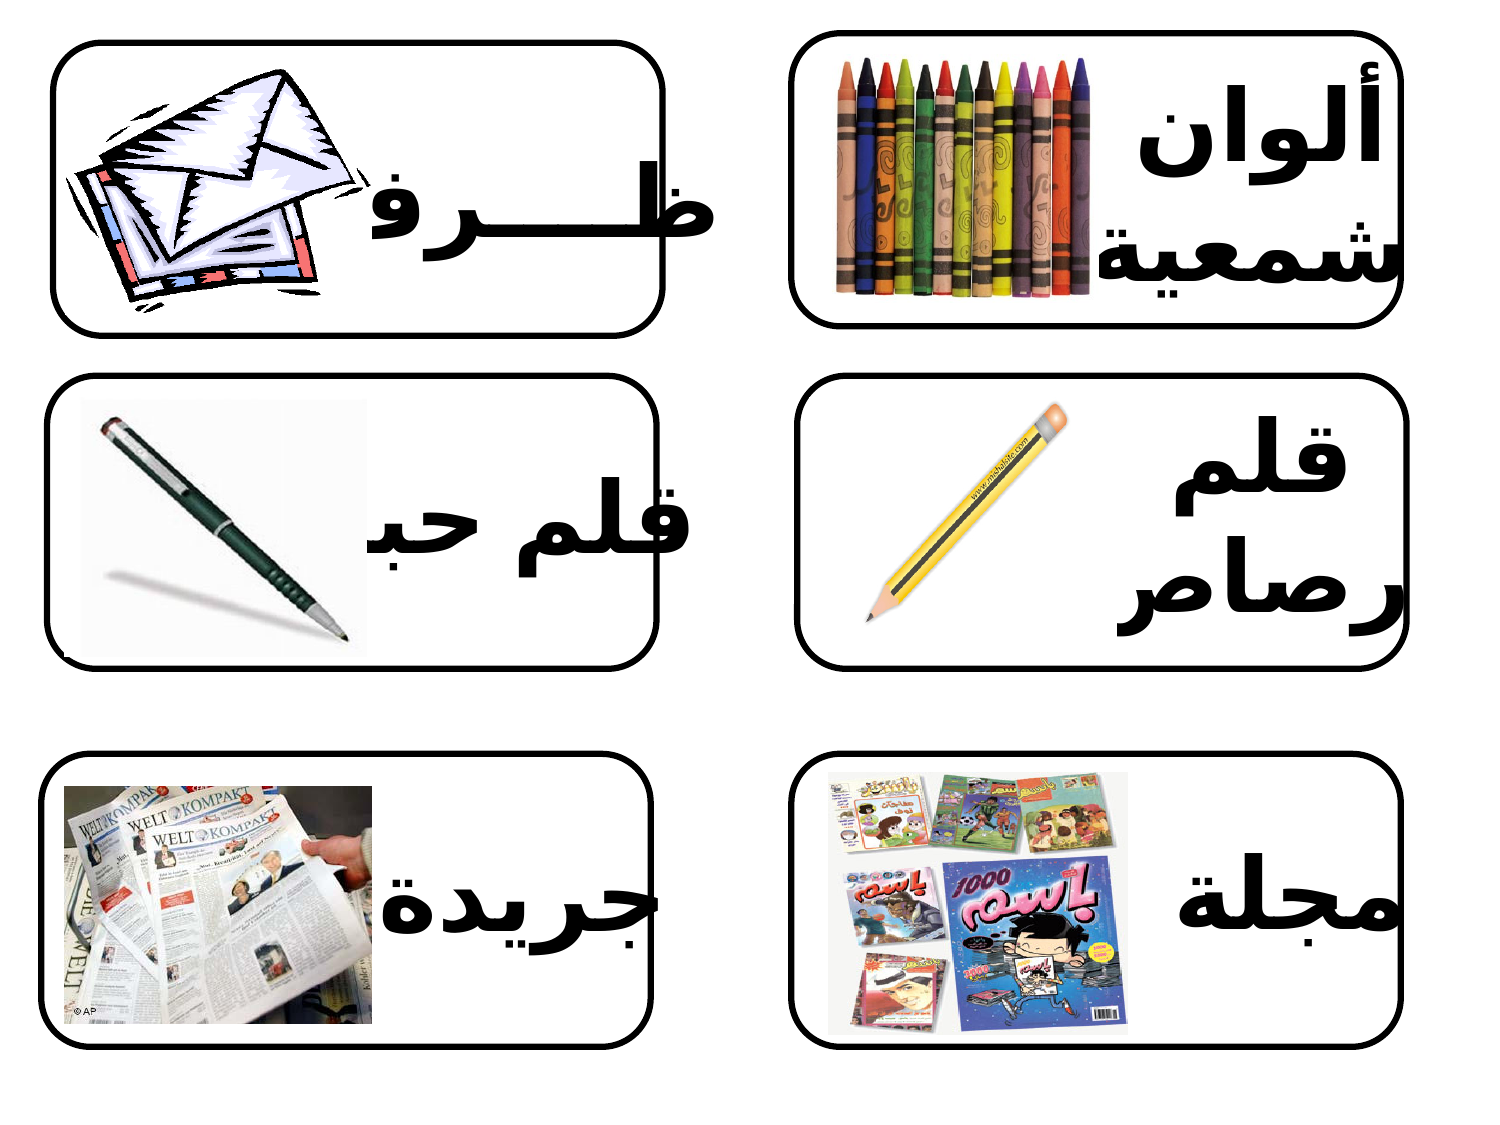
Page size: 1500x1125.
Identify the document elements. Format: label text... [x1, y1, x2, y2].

text_box جريدة [377, 824, 789, 959]
text_box [39, 751, 653, 1049]
picture [64, 786, 373, 1024]
text_box [789, 751, 1403, 1049]
text_box [789, 265, 1392, 329]
text_box [789, 31, 1395, 129]
picture [65, 66, 373, 315]
text_box [50, 40, 665, 318]
picture [832, 54, 1099, 303]
text_box قلم حبر [372, 446, 795, 581]
picture [64, 396, 367, 658]
text_box ظــــرف [376, 129, 827, 265]
text_box [795, 373, 1390, 649]
picture [828, 772, 1129, 1036]
text_box قلم رصاص [932, 385, 1500, 640]
picture [808, 396, 1117, 646]
text_box مجلة [1132, 822, 1500, 957]
text_box [44, 373, 659, 656]
text_box [804, 640, 1405, 671]
text_box ألوان شمعية [1098, 54, 1500, 310]
text_box [64, 265, 665, 338]
text_box [72, 581, 659, 671]
